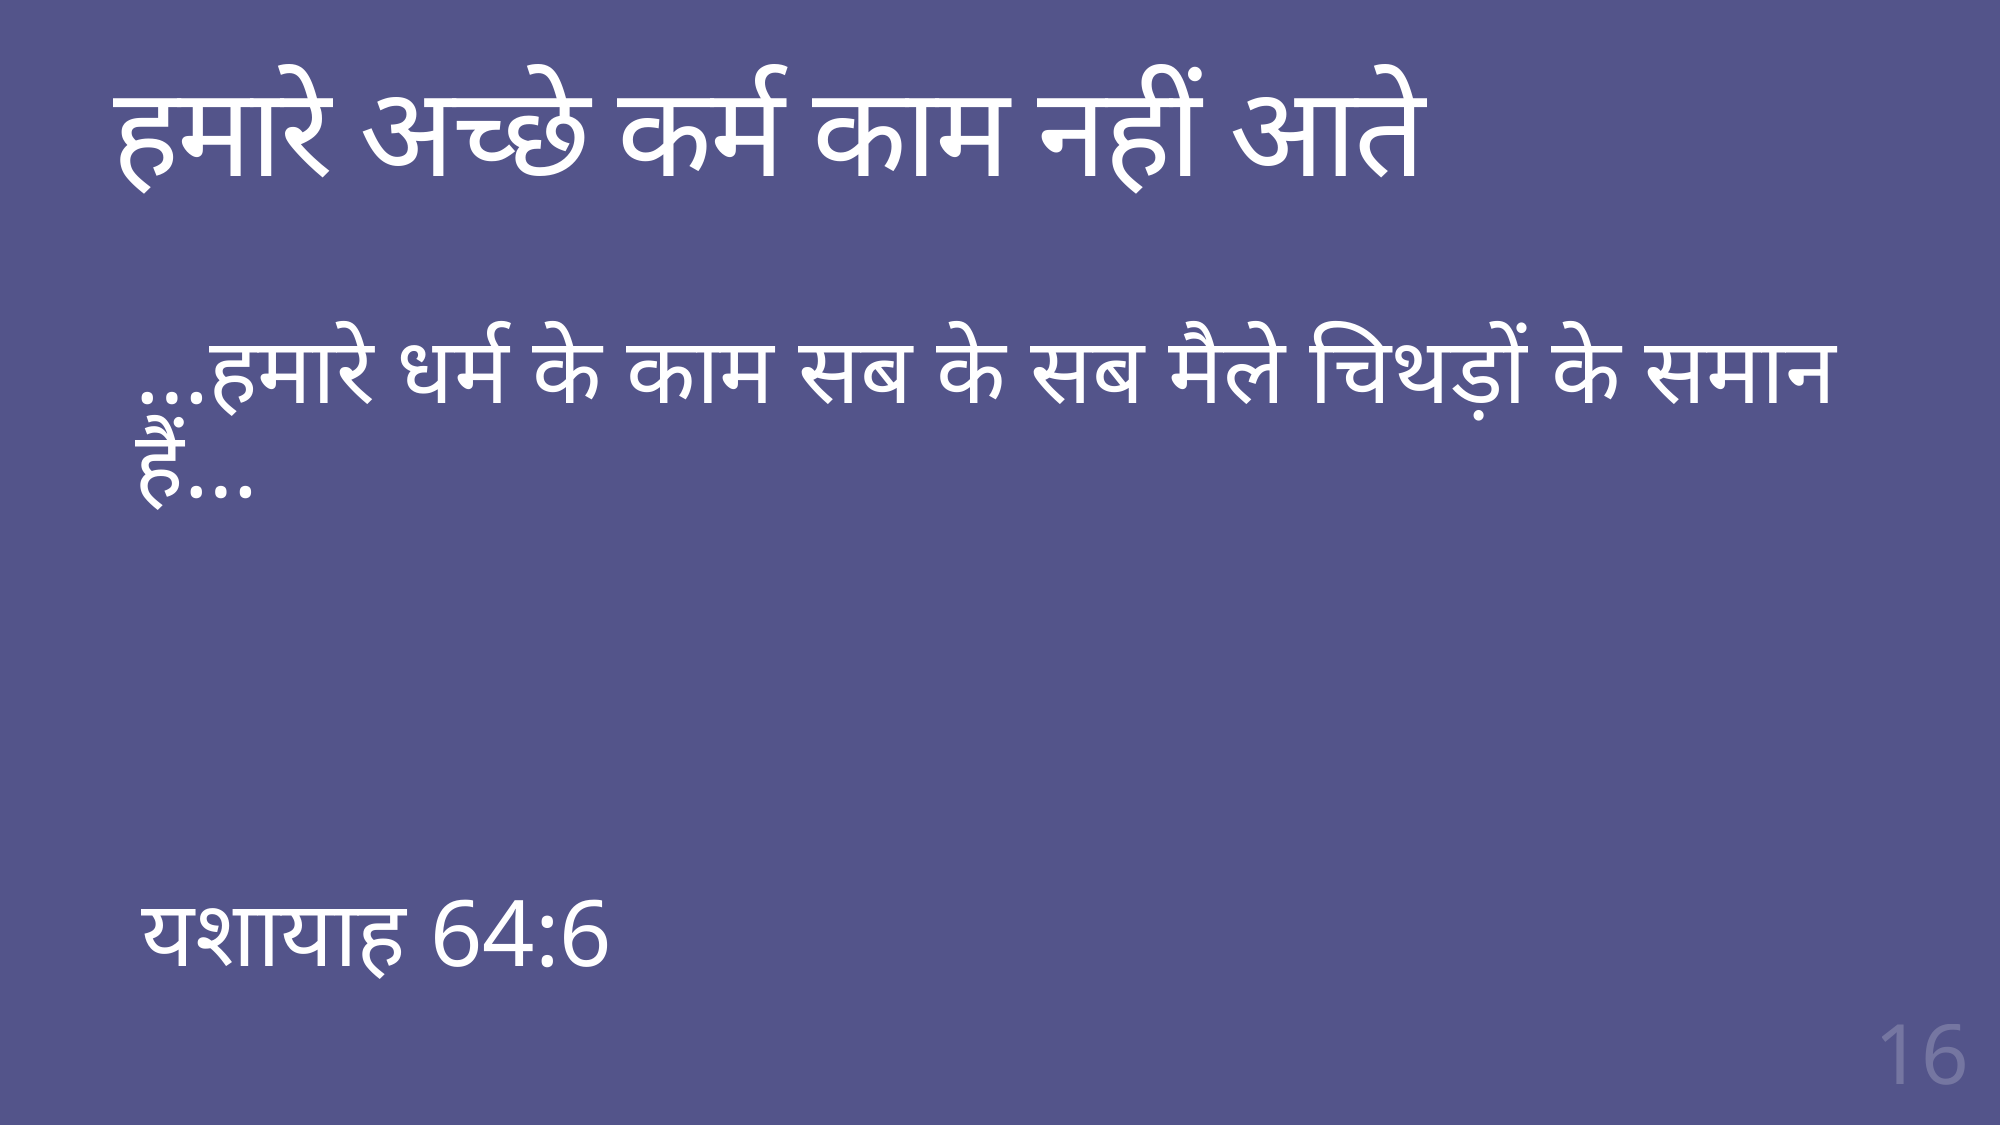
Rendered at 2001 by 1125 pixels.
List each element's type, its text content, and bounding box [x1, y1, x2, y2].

text_box …हमारे धर्म के काम सब के सब मैले चिथड़ों के समान हैं… [120, 321, 1868, 803]
title हमारे अच्छे कर्म काम नहीं आते [98, 63, 1868, 208]
slide_number 16 [1504, 973, 1985, 1123]
list यशायाह 64:6 [126, 884, 1874, 1045]
